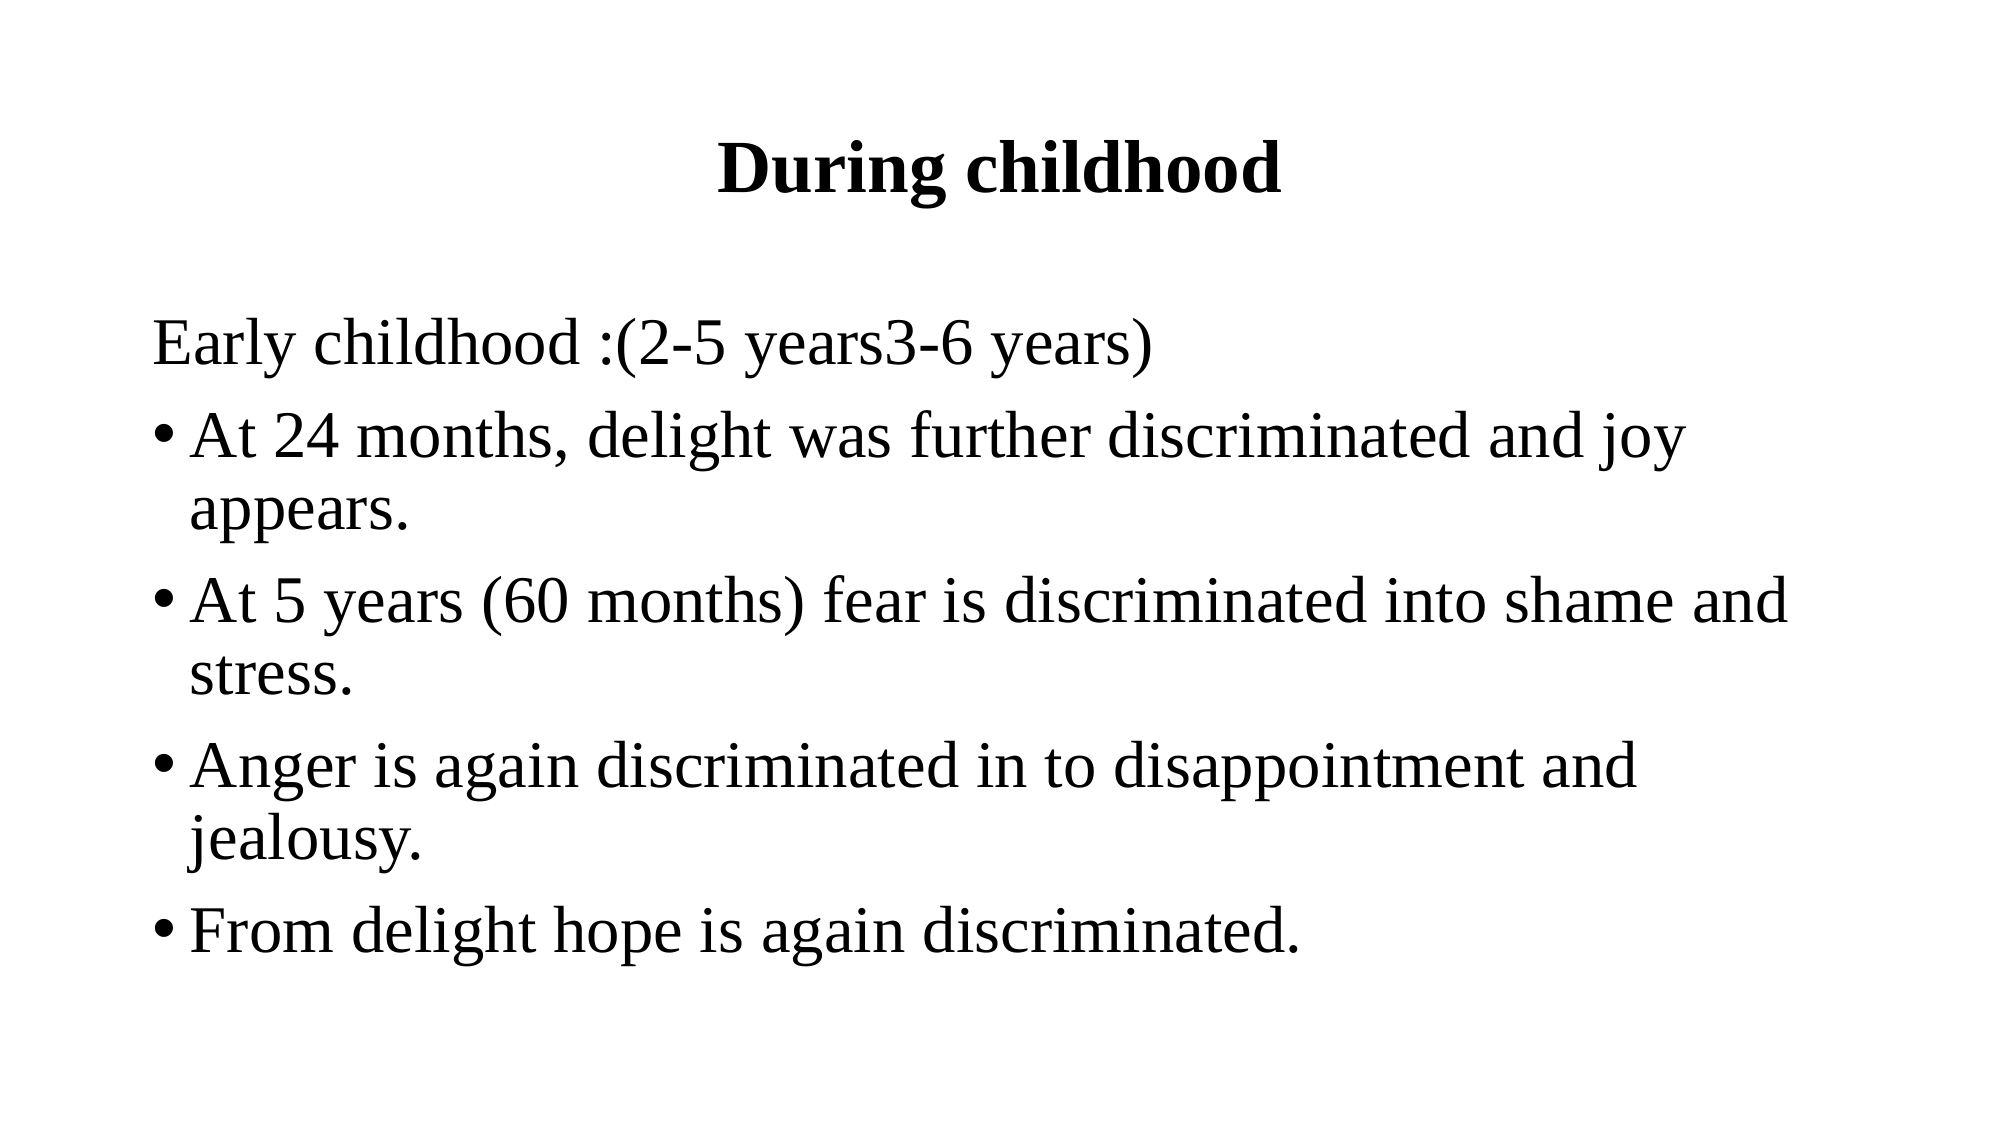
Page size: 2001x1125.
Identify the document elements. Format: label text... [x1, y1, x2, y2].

title During childhood [137, 59, 1863, 278]
list Early childhood :(2-5 years3-6 years) At 24 months, delight was further discriminated and joy appears. At 5 years (60 months) fear is discriminated into shame and stress. Anger is again discriminated in to disappointment and jealousy. From delight hope is again discriminated. [137, 299, 1863, 1014]
